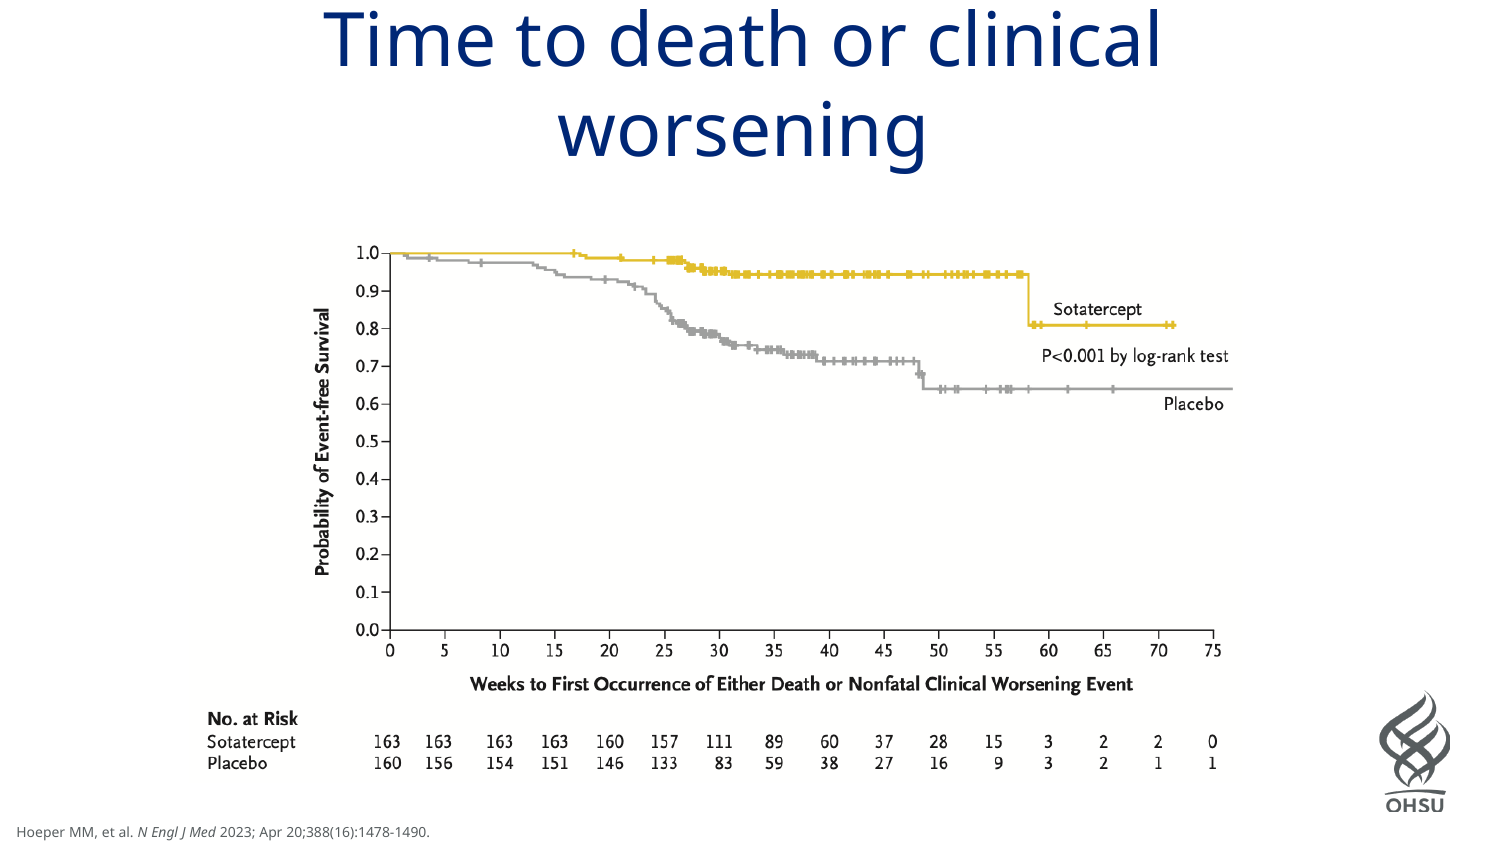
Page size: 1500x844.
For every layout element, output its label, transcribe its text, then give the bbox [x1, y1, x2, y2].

text_box Hoeper MM, et al. N Engl J Med 2023; Apr 20;388(16):1478-1490. [1, 816, 1060, 844]
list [189, 228, 1242, 783]
title Time to death or clinical worsening [120, 30, 1368, 132]
